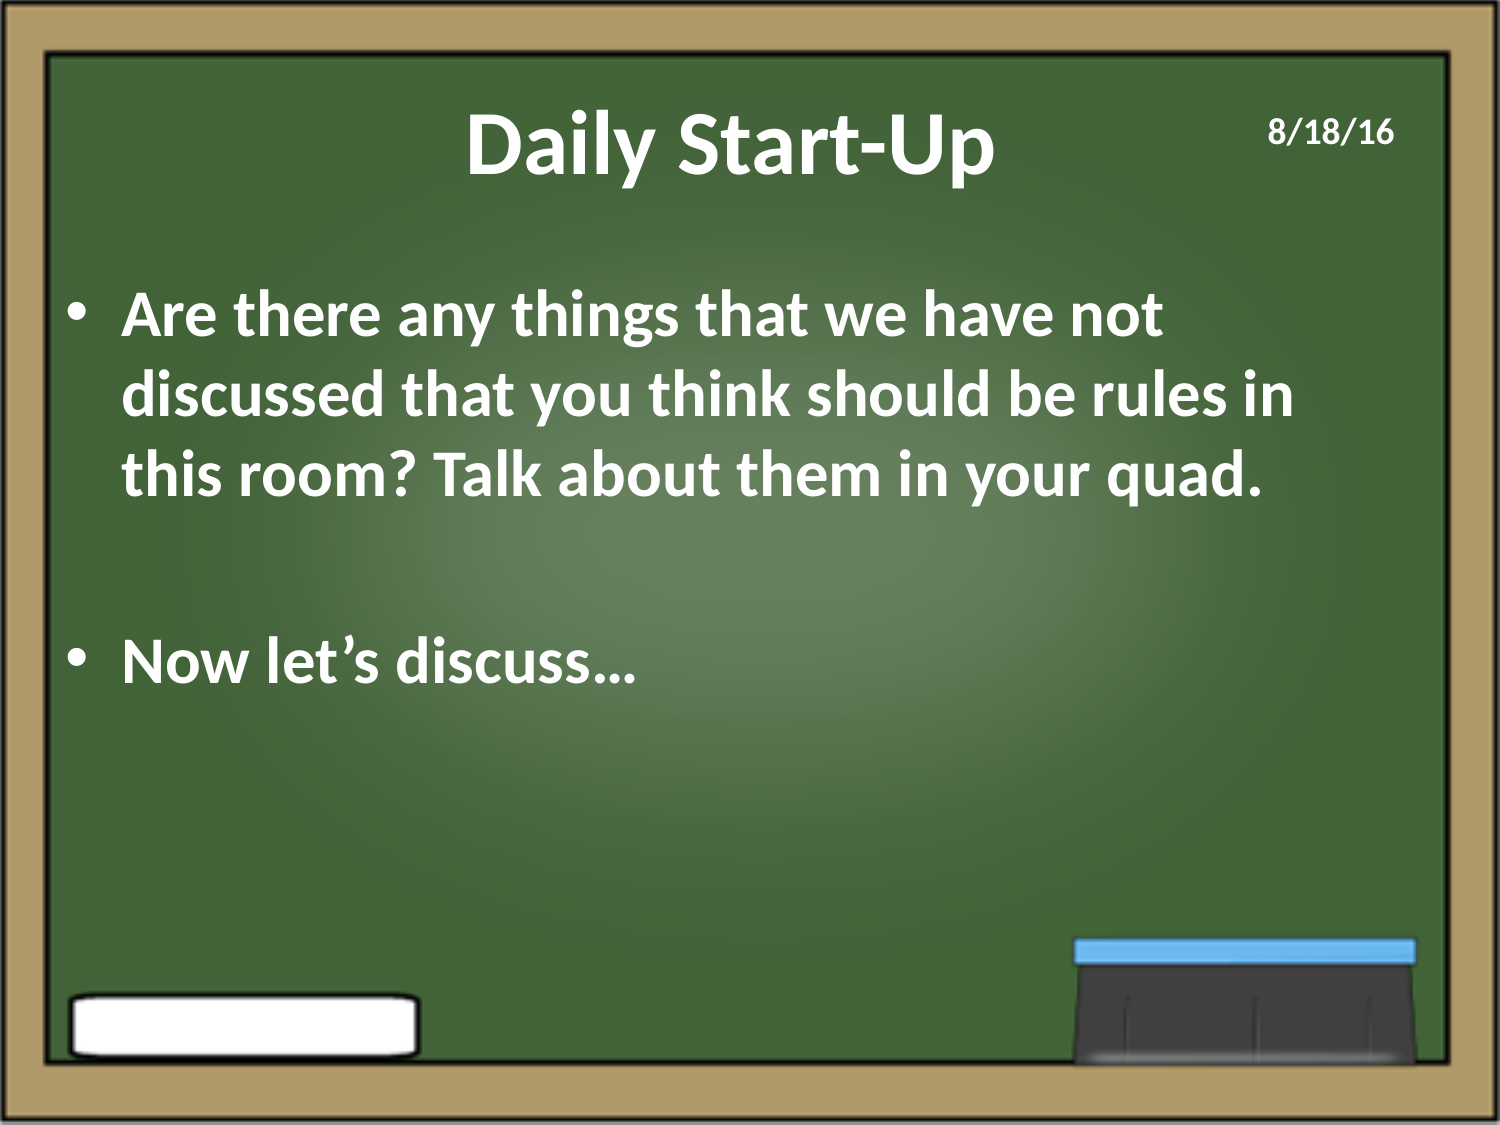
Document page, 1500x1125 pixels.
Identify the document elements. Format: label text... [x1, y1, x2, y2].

picture [0, 0, 1500, 1125]
title Daily Start-Up [37, 44, 1425, 233]
text_box 8/18/16 [1212, 99, 1450, 160]
list Are there any things that we have not discussed that you think should be rules in this room? Talk about them in your quad. Now let’s discuss… [50, 262, 1425, 1005]
